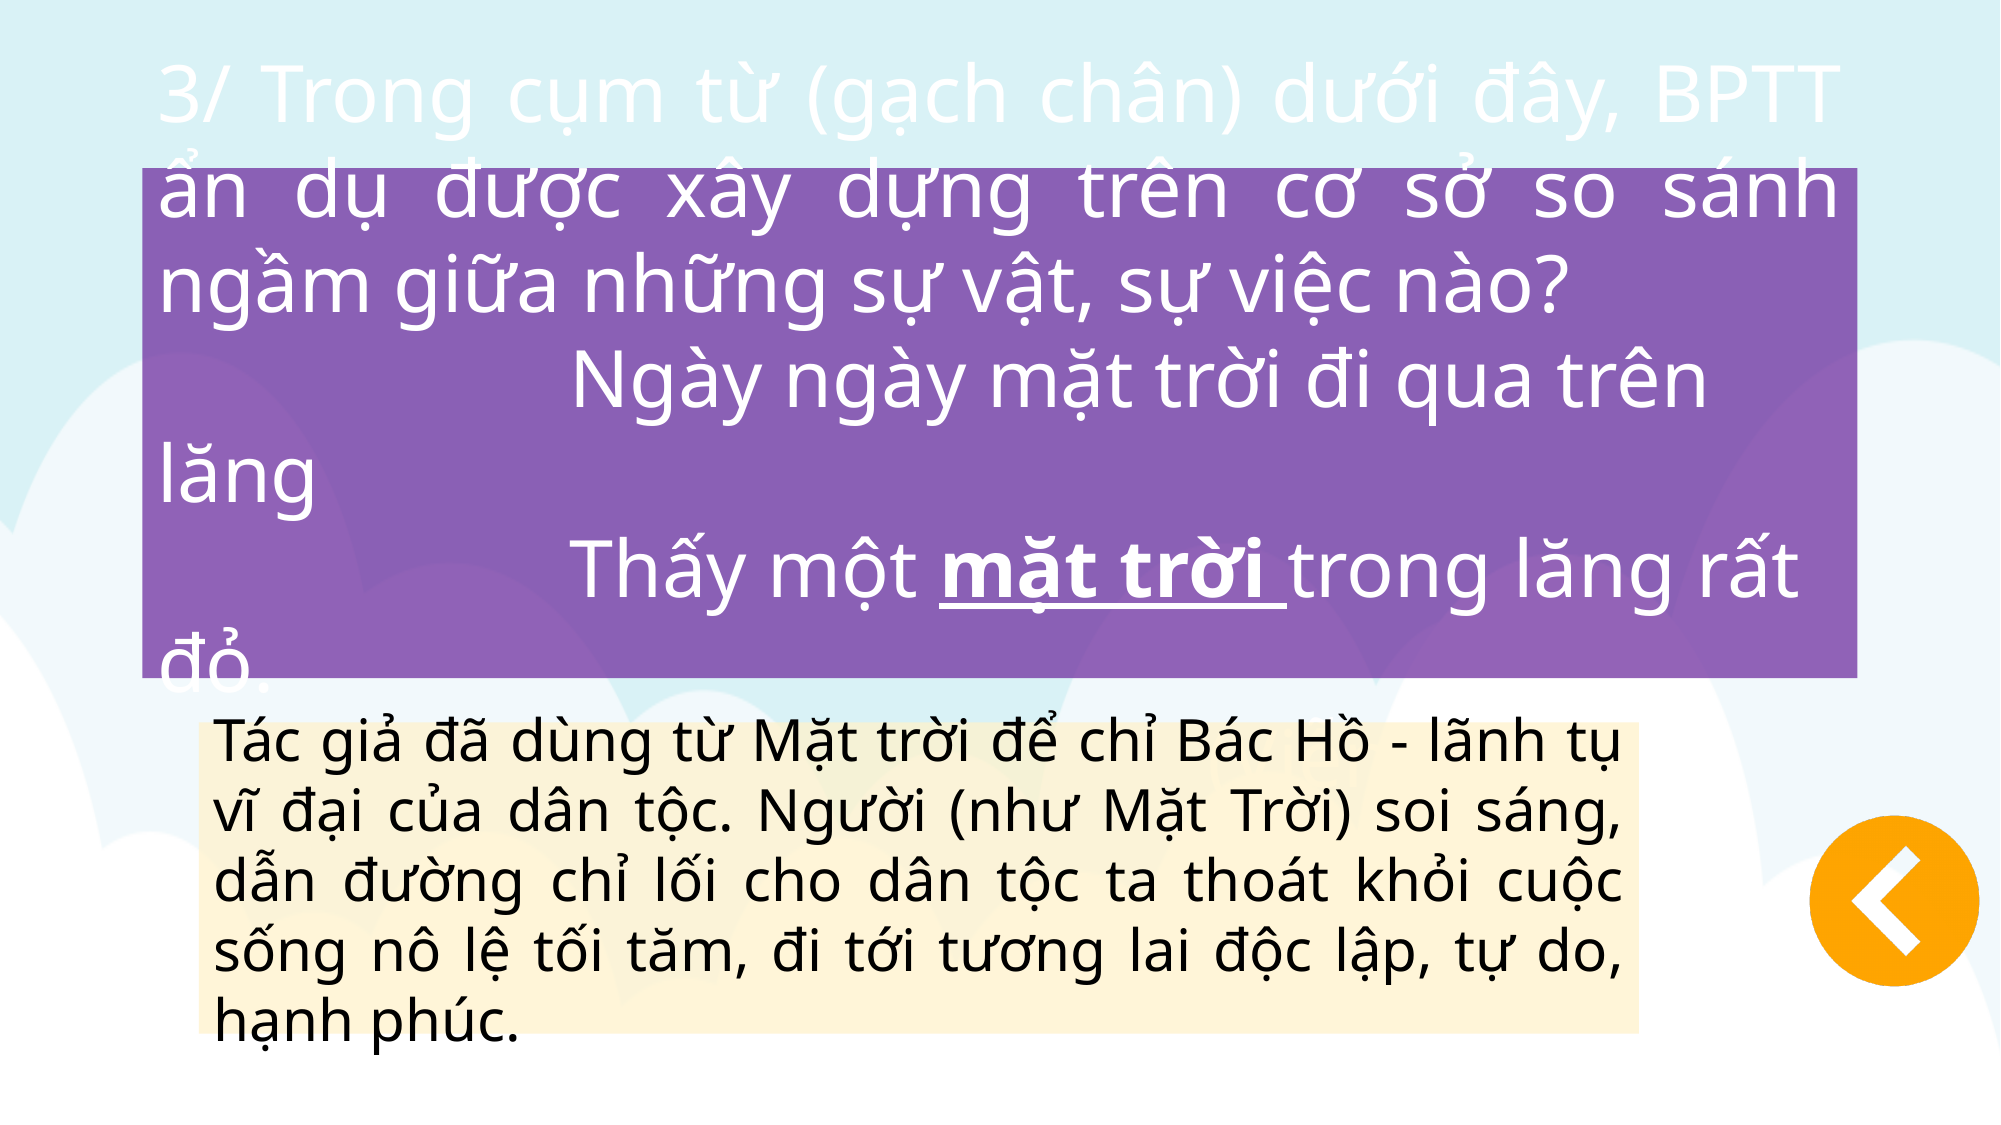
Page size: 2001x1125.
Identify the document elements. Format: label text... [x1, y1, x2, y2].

picture [1788, 795, 2000, 1007]
text_box 3/ Trong cụm từ (gạch chân) dưới đây, BPTT ẩn dụ được xây dựng trên cơ sở so sánh ngầm giữa những sự vật, sự việc nào? Ngày ngày mặt trời đi qua trên lăng Thấy một mặt trời trong lăng rất đỏ. (Viễn Phương) [141, 167, 1858, 679]
text_box Tác giả đã dùng từ Mặt trời để chỉ Bác Hồ - lãnh tụ vĩ đại của dân tộc. Người (như Mặt Trời) soi sáng, dẫn đường chỉ lối cho dân tộc ta thoát khỏi cuộc sống nô lệ tối tăm, đi tới tương lai độc lập, tự do, hạnh phúc. [198, 721, 1640, 1035]
